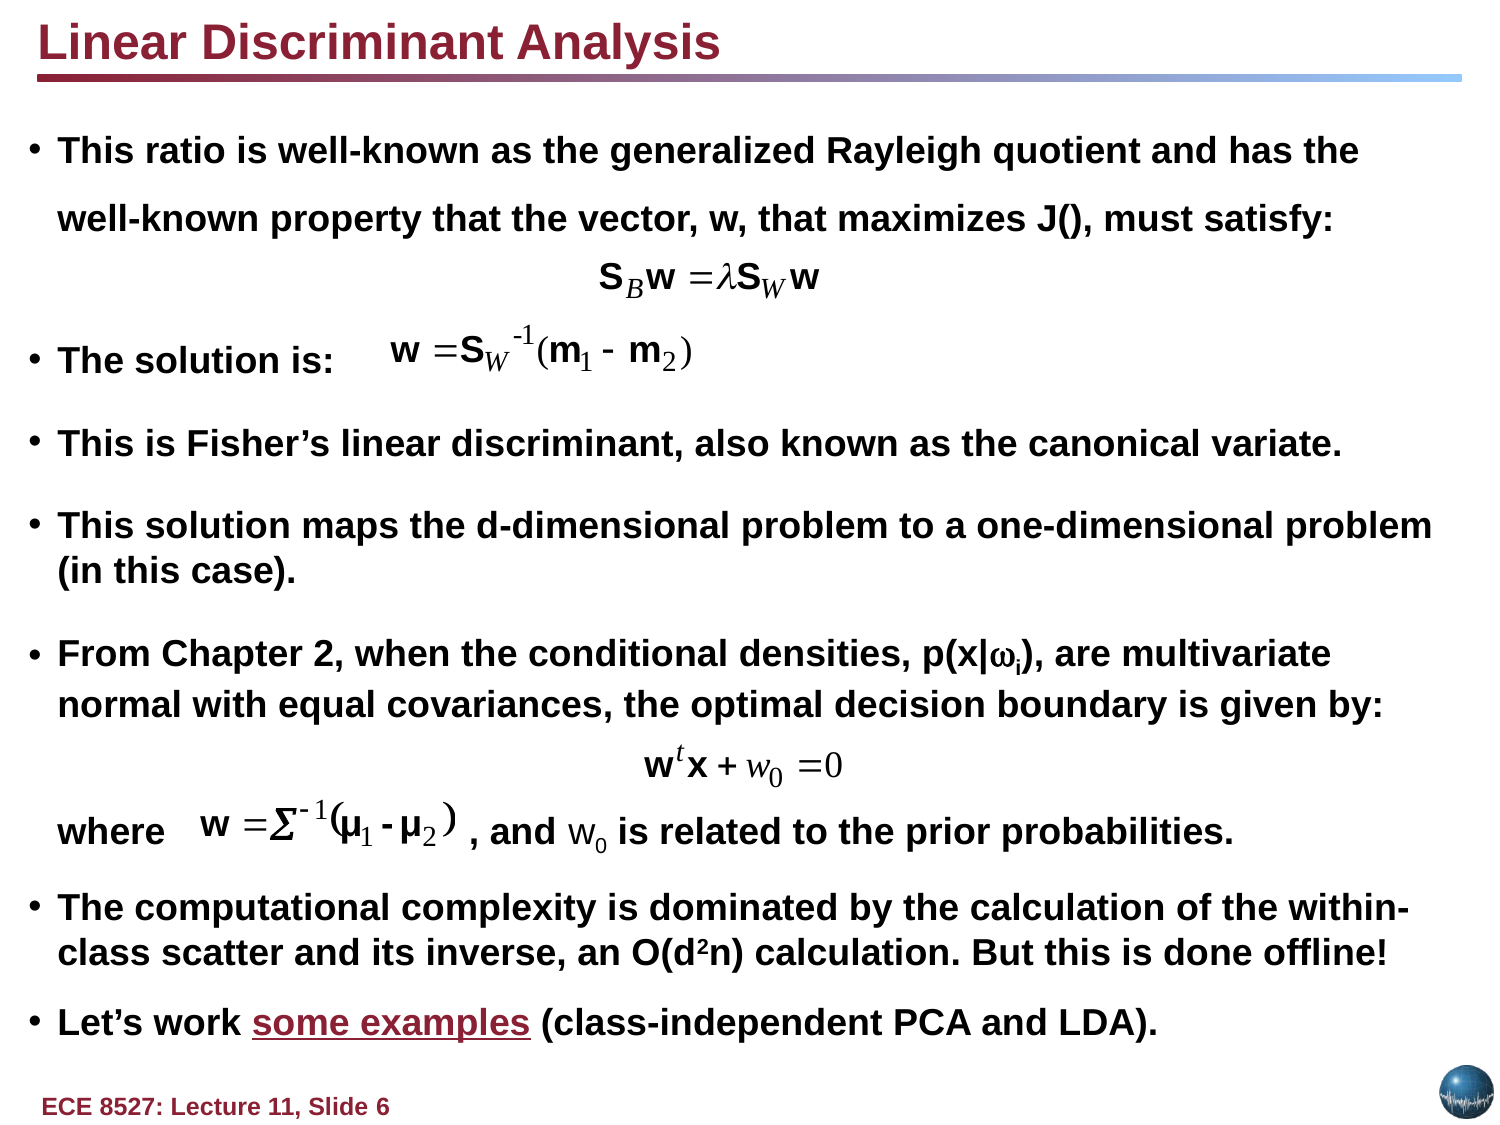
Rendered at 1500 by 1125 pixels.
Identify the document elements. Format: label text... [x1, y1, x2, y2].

text_box Linear Discriminant Analysis [37, 9, 1459, 70]
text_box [386, 315, 697, 377]
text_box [639, 733, 847, 793]
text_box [195, 792, 455, 852]
text_box This ratio is well-known as the generalized Rayleigh quotient and has the well-known property that the vector, w, that maximizes J(), must satisfy: The solution is: This is Fisher’s linear discriminant, also known as the canonical variate. This solution maps the d-dimensional problem to a one-dimensional problem (in this case). From Chapter 2, when the conditional densities, p(x|i), are multivariate normal with equal covariances, the optimal decision boundary is given by: where , and w0 is related to the prior probabilities. The computational complexity is dominated by the calculation of the within-class scatter and its inverse, an O(d2n) calculation. But this is done offline! Let’s work some examples (class-independent PCA and LDA). [28, 103, 1449, 1114]
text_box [595, 256, 825, 305]
slide_number [0, 1074, 400, 1125]
picture [1439, 1065, 1494, 1119]
